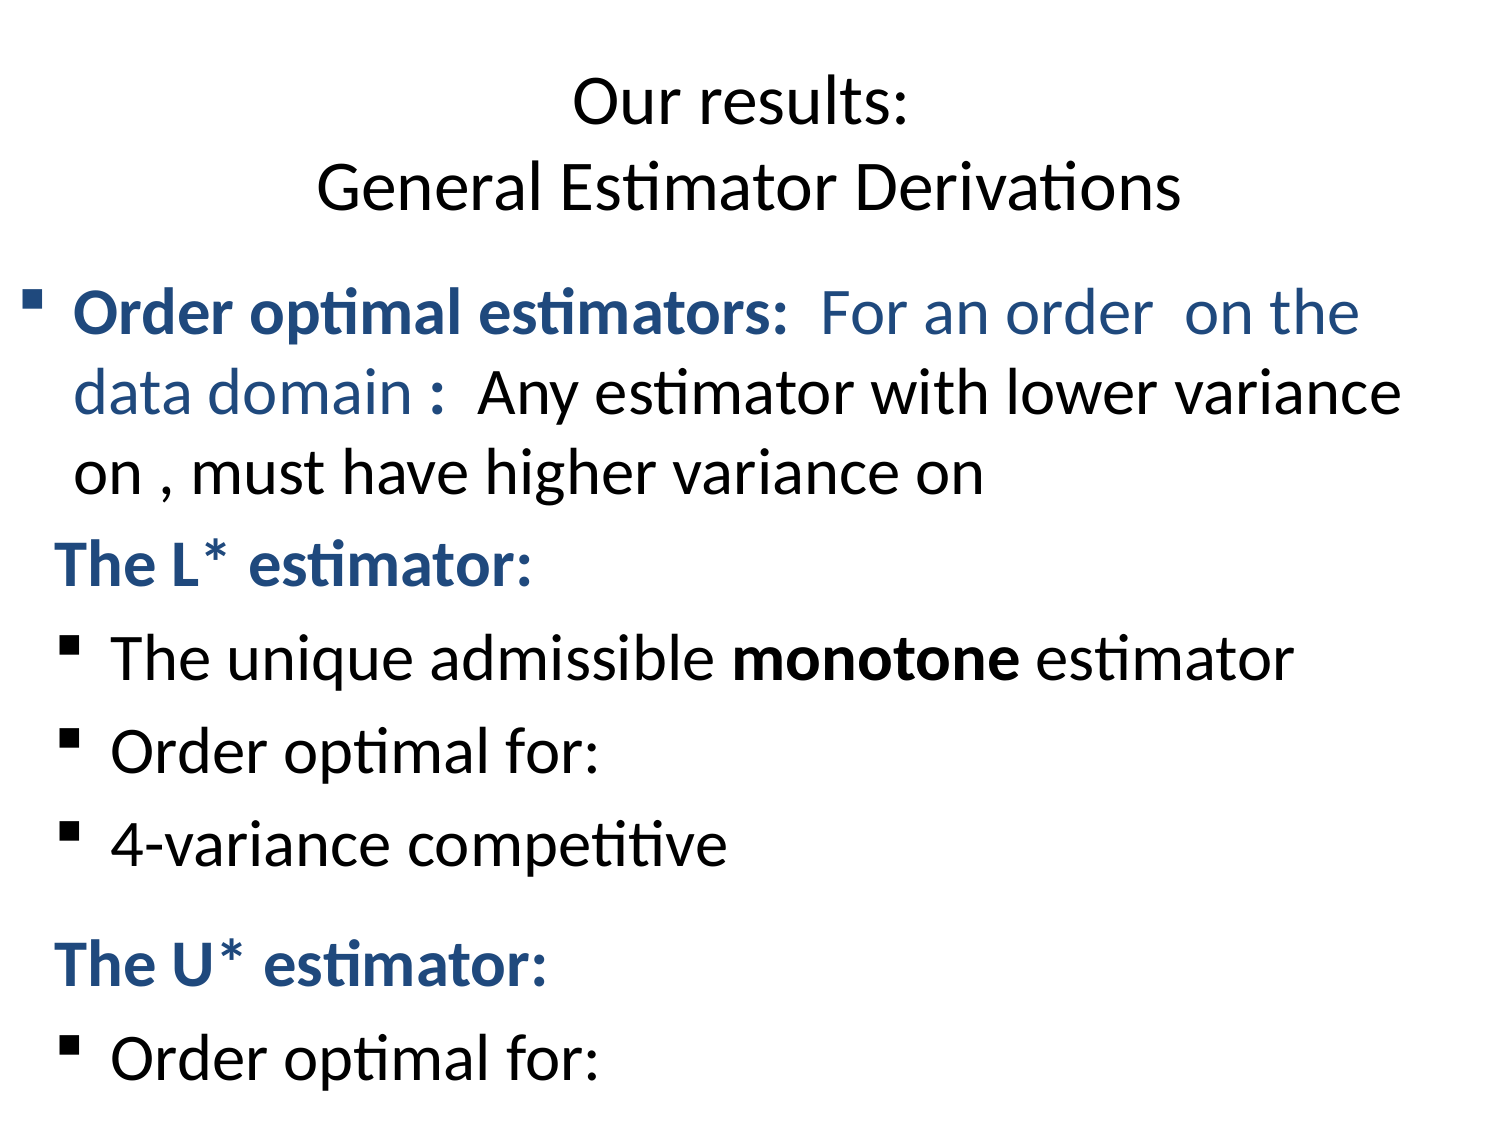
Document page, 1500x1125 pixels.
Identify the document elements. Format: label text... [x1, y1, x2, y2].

title Our results: General Estimator Derivations [75, 45, 1425, 233]
